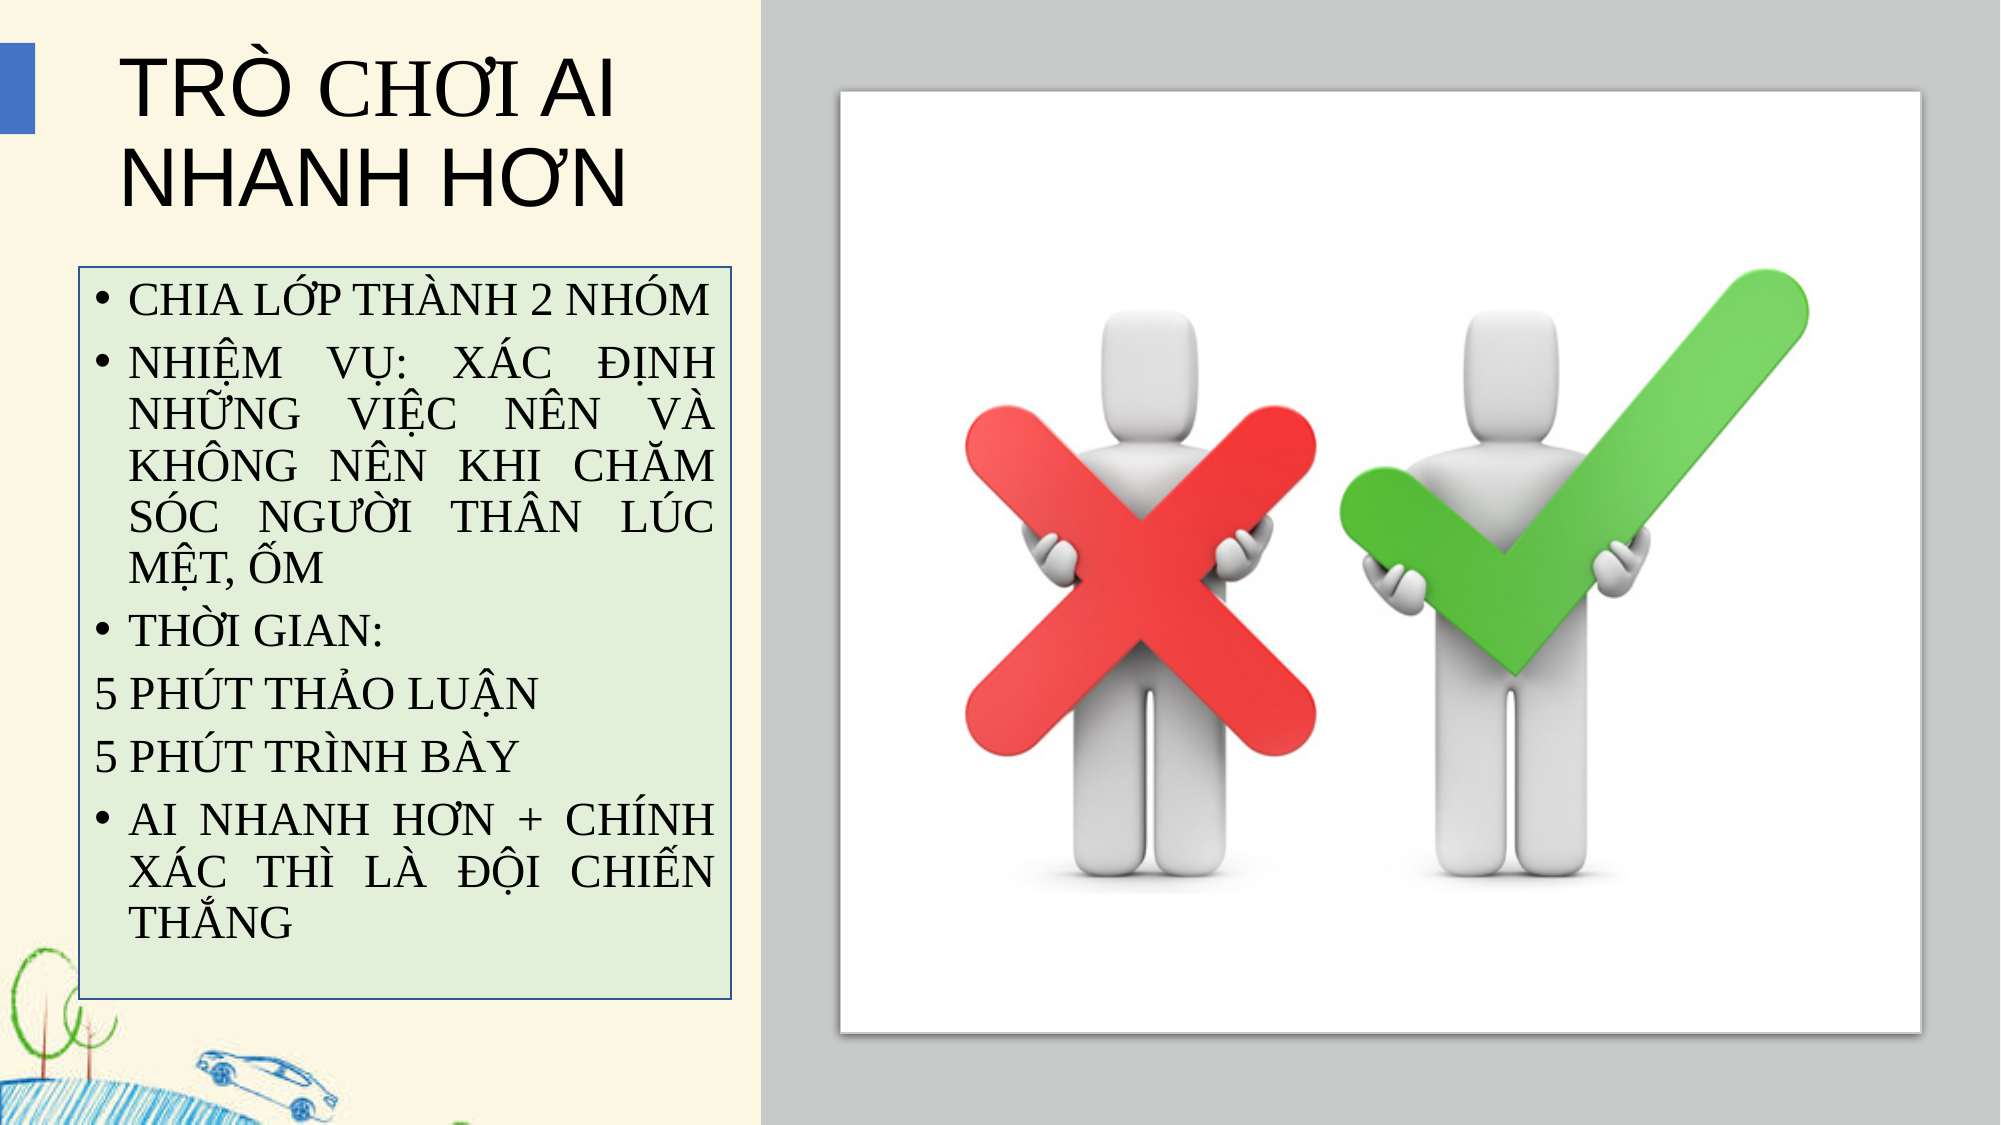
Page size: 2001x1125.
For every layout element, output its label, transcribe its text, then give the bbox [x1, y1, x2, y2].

text_box TRÒ CHƠI AI NHANH HƠN [103, 1, 679, 266]
text_box [839, 90, 1922, 1034]
picture [0, 0, 760, 1125]
text_box [0, 42, 36, 135]
text_box CHIA LỚP THÀNH 2 NHÓM NHIỆM VỤ: XÁC ĐỊNH NHỮNG VIỆC NÊN VÀ KHÔNG NÊN KHI CHĂM SÓC NGƯỜI THÂN LÚC MỆT, ỐM THỜI GIAN: 5 PHÚT THẢO LUẬN 5 PHÚT TRÌNH BÀY AI NHANH HƠN + CHÍNH XÁC THÌ LÀ ĐỘI CHIẾN THẮNG [78, 266, 732, 1000]
text_box [760, 0, 2001, 1125]
picture [898, 231, 1891, 894]
